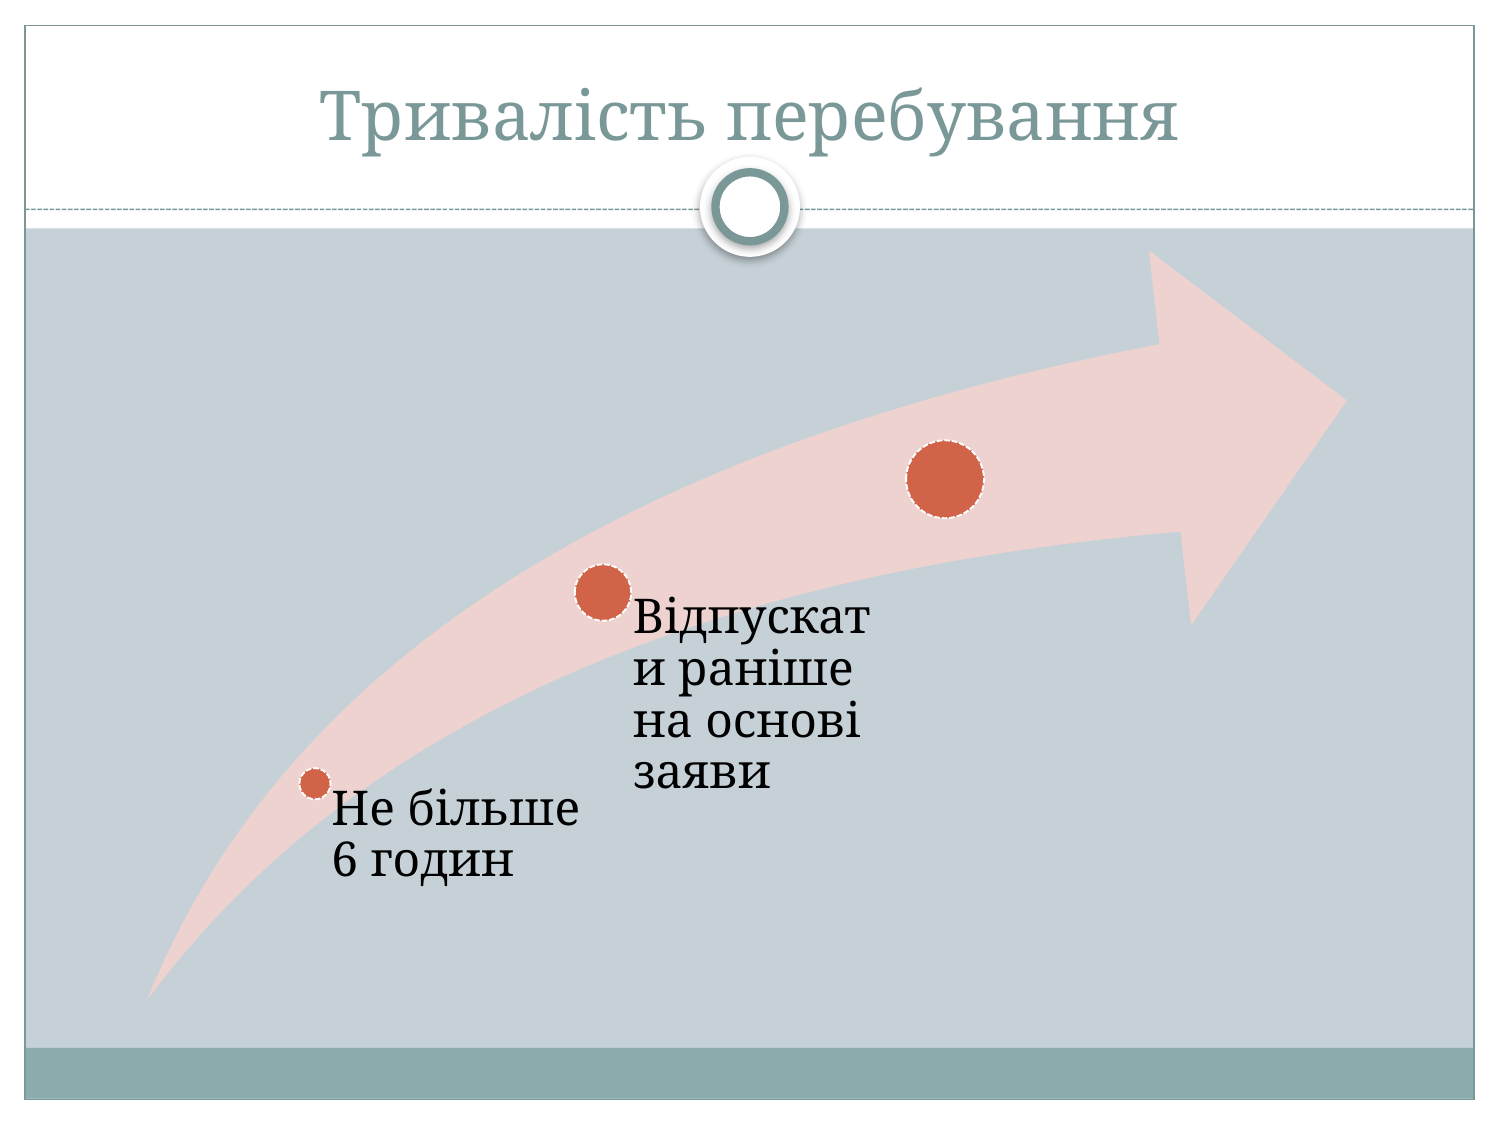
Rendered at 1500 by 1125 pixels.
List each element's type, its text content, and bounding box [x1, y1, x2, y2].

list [49, 250, 1445, 1001]
title Тривалість перебування [49, 37, 1450, 162]
